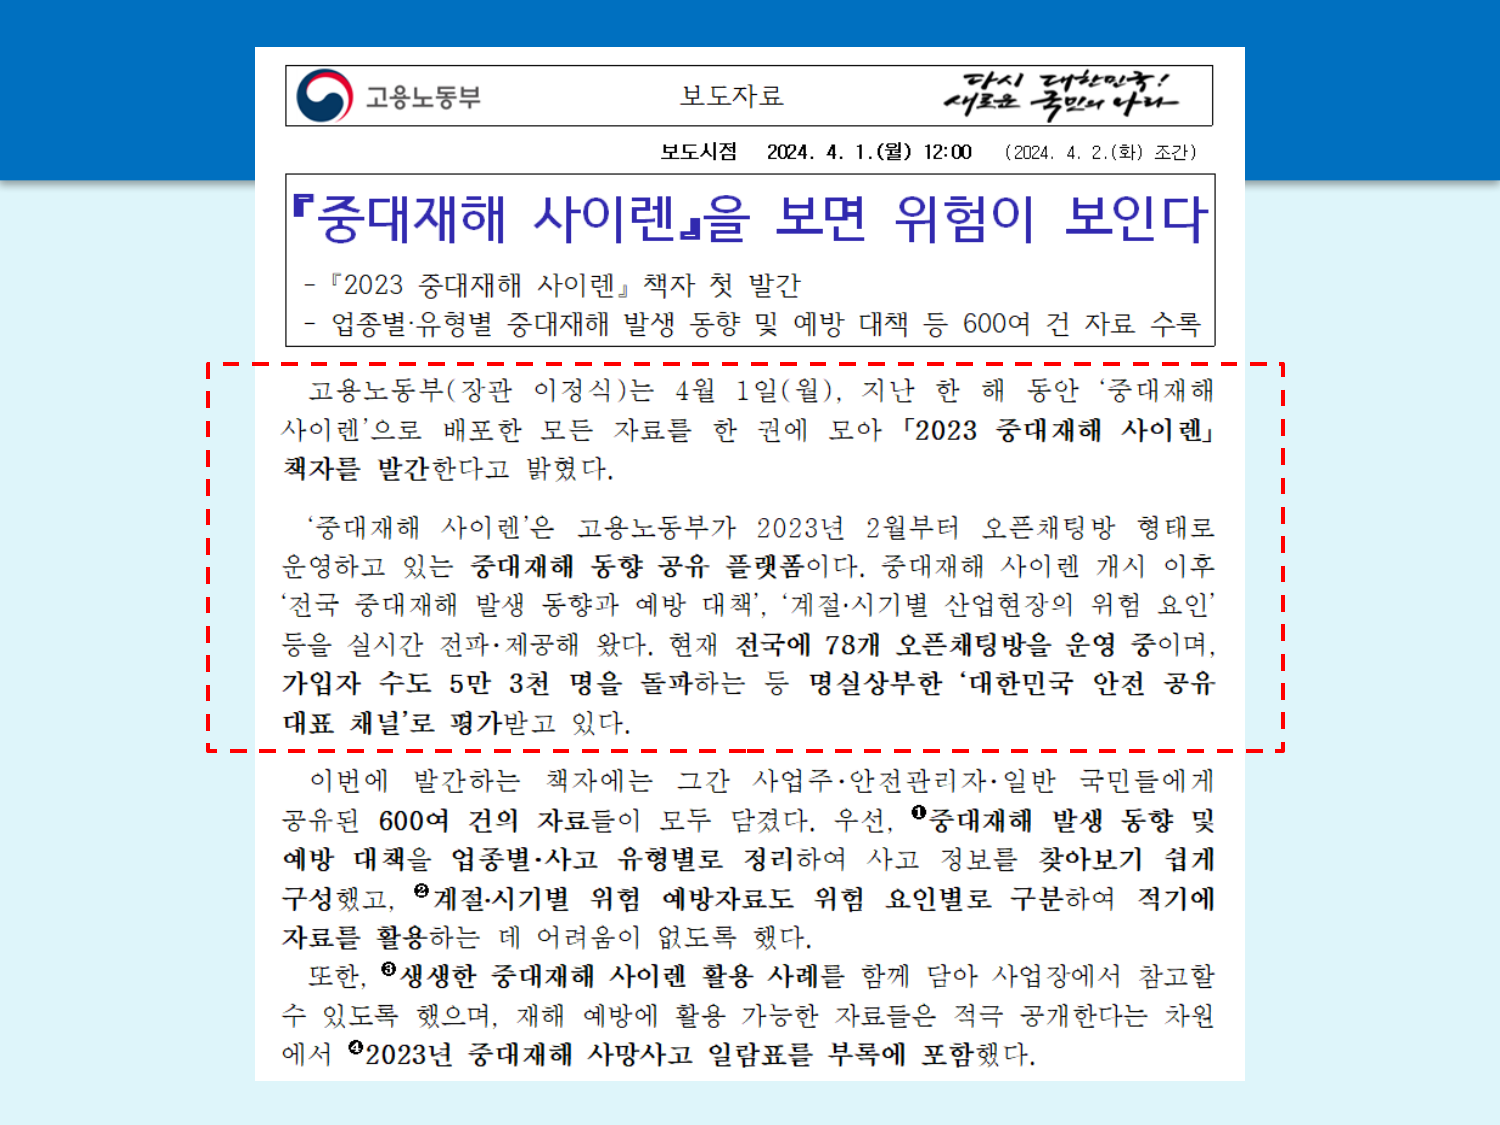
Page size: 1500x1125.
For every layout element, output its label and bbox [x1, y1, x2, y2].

picture [255, 47, 1245, 1082]
text_box [0, 0, 1500, 181]
text_box [204, 359, 249, 756]
text_box [1251, 359, 1287, 756]
